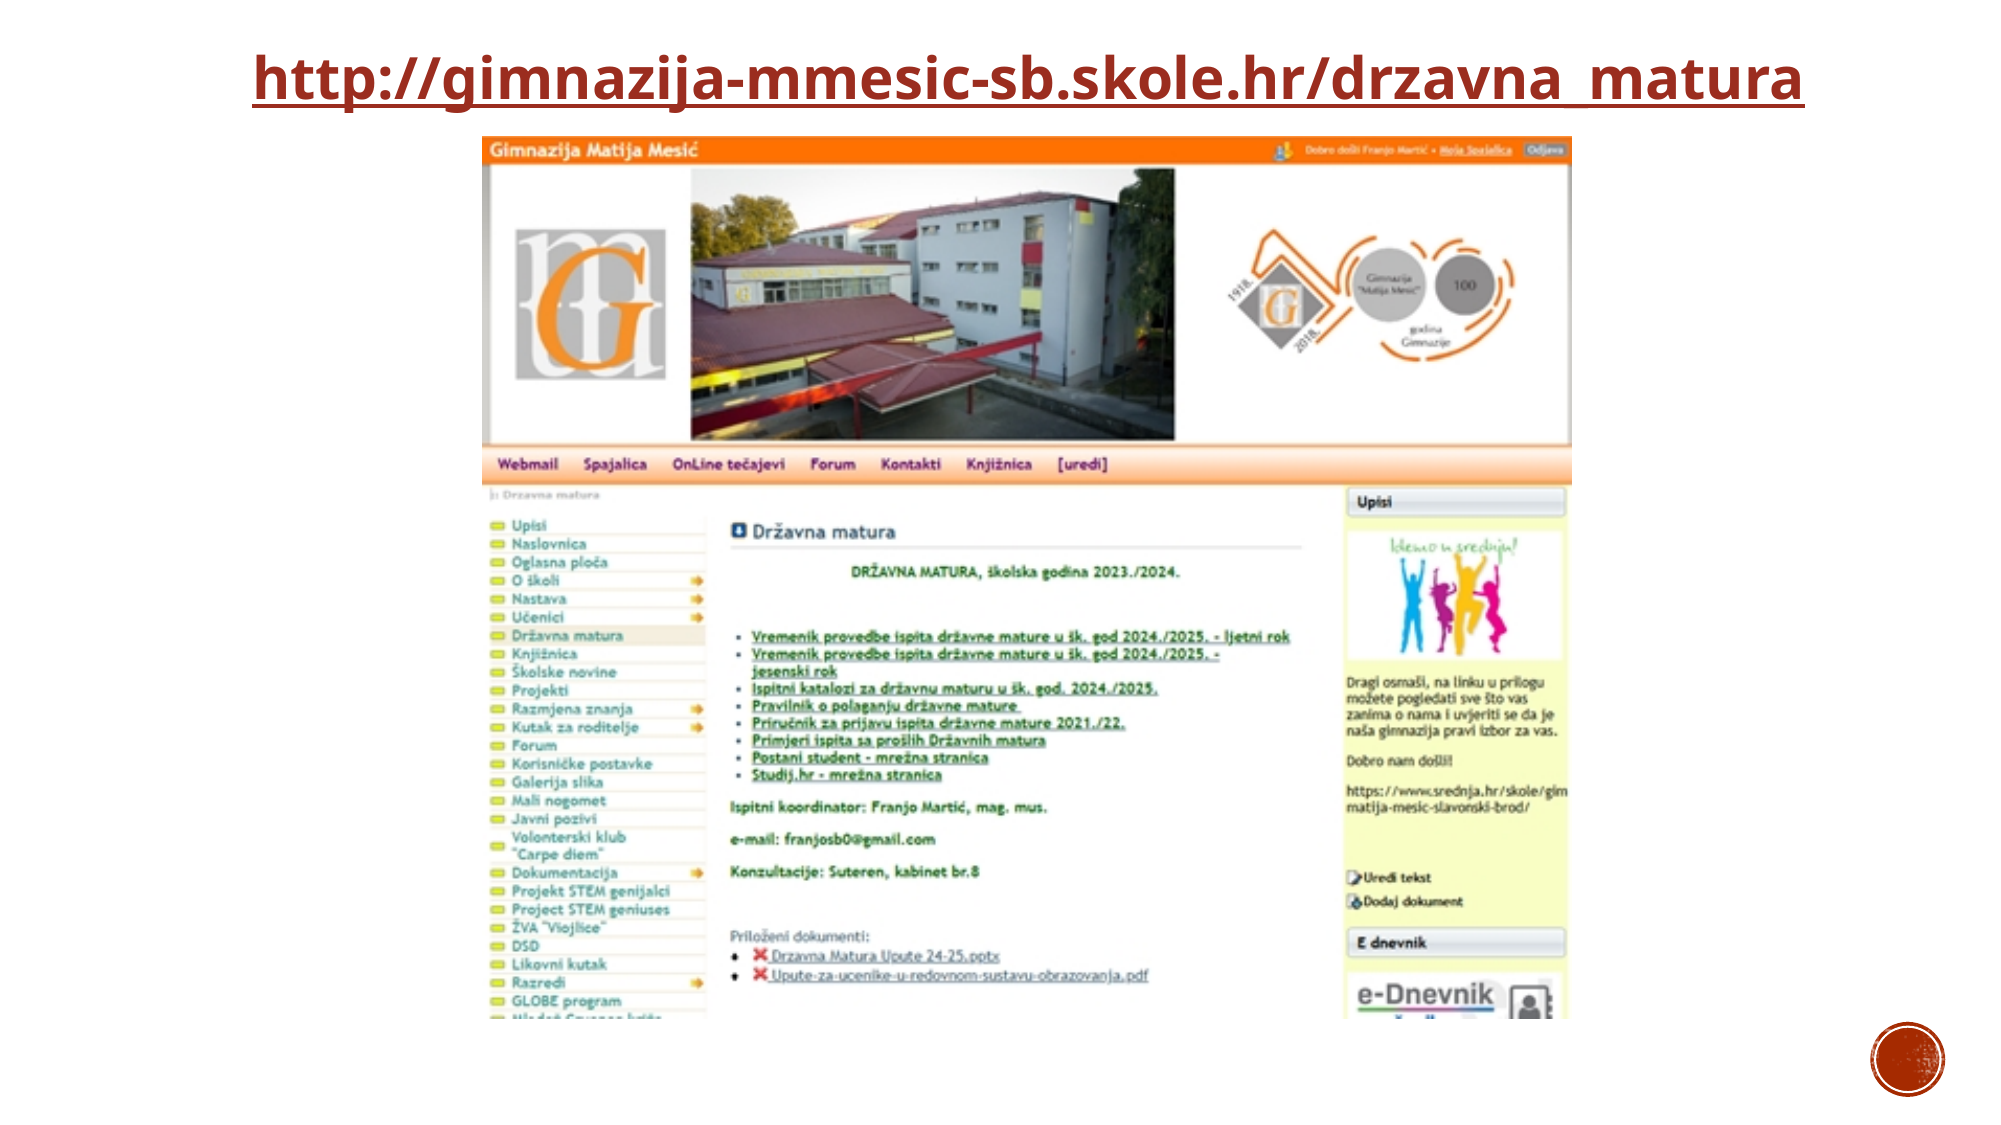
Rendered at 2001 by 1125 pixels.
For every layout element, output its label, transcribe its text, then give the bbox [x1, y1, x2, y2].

text_box http://gimnazija-mmesic-sb.skole.hr/drzavna_matura [237, 33, 1820, 119]
picture [482, 136, 1572, 1019]
